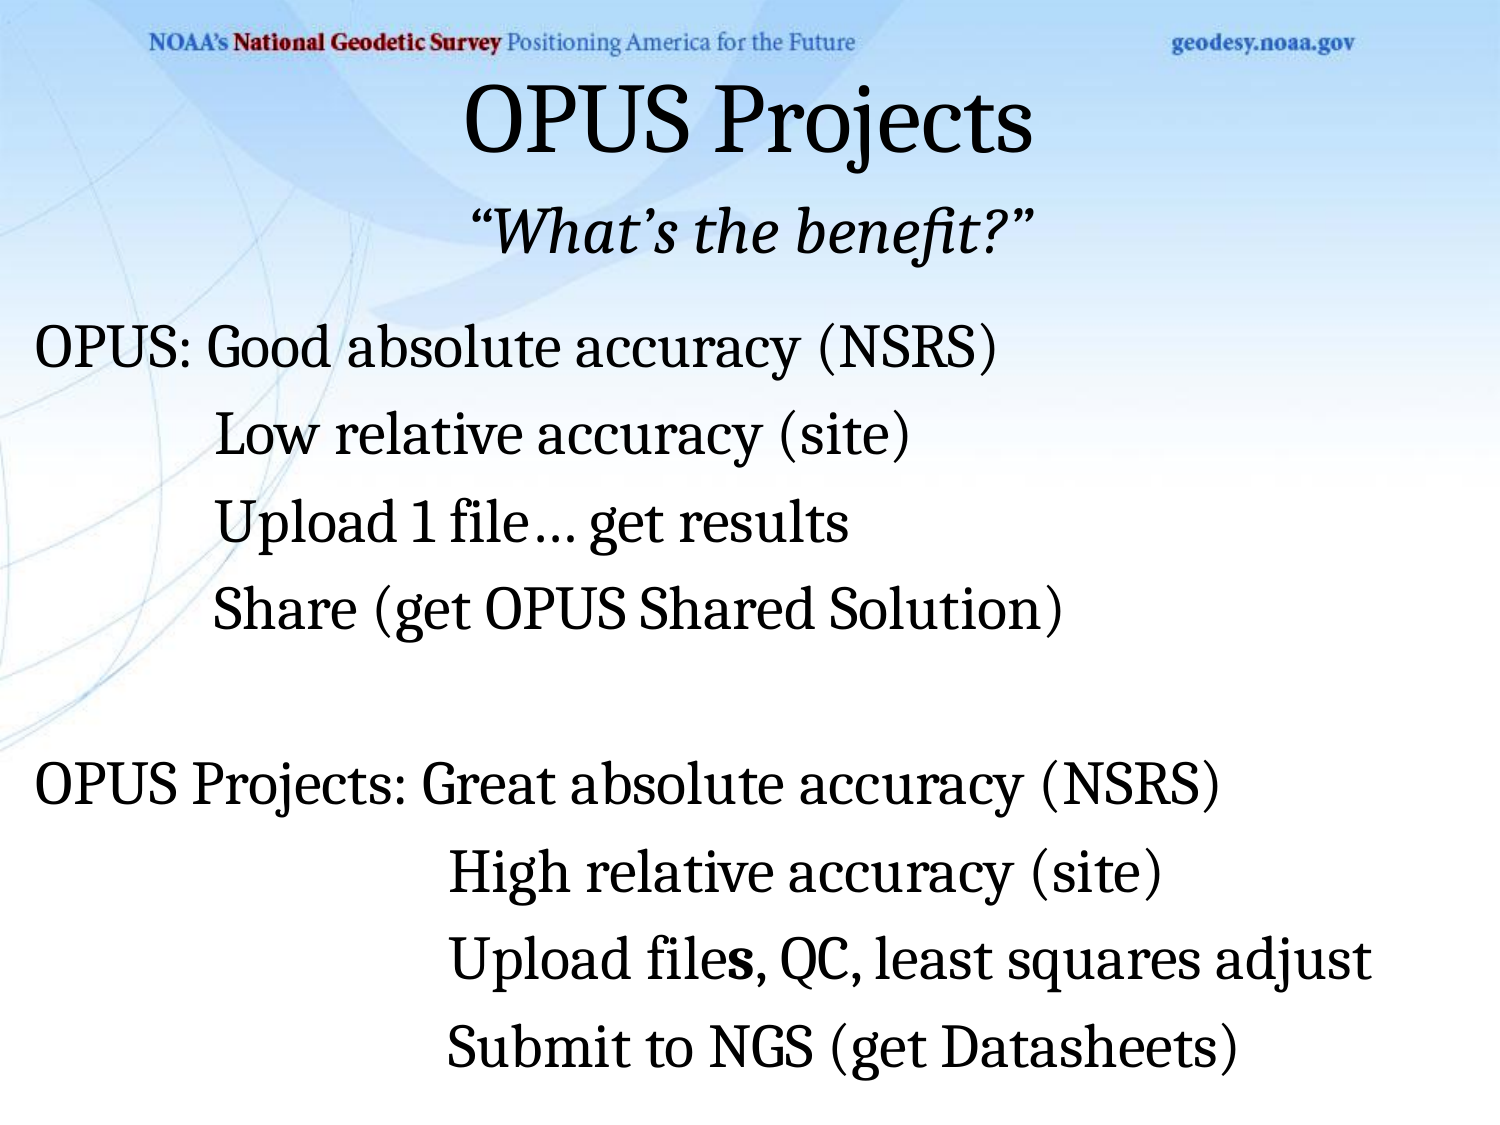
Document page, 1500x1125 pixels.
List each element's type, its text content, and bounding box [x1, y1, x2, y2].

list OPUS: Good absolute accuracy (NSRS) Low relative accuracy (site) Upload 1 file… get results Share (get OPUS Shared Solution) OPUS Projects: Great absolute accuracy (NSRS) High relative accuracy (site) Upload files, QC, least squares adjust Submit to NGS (get Datasheets) [20, 297, 1500, 1103]
text_box OPUS Projects [0, 56, 1500, 169]
title “What’s the benefit?” [0, 171, 1500, 284]
picture [0, 0, 1500, 56]
picture [0, 284, 1500, 1125]
